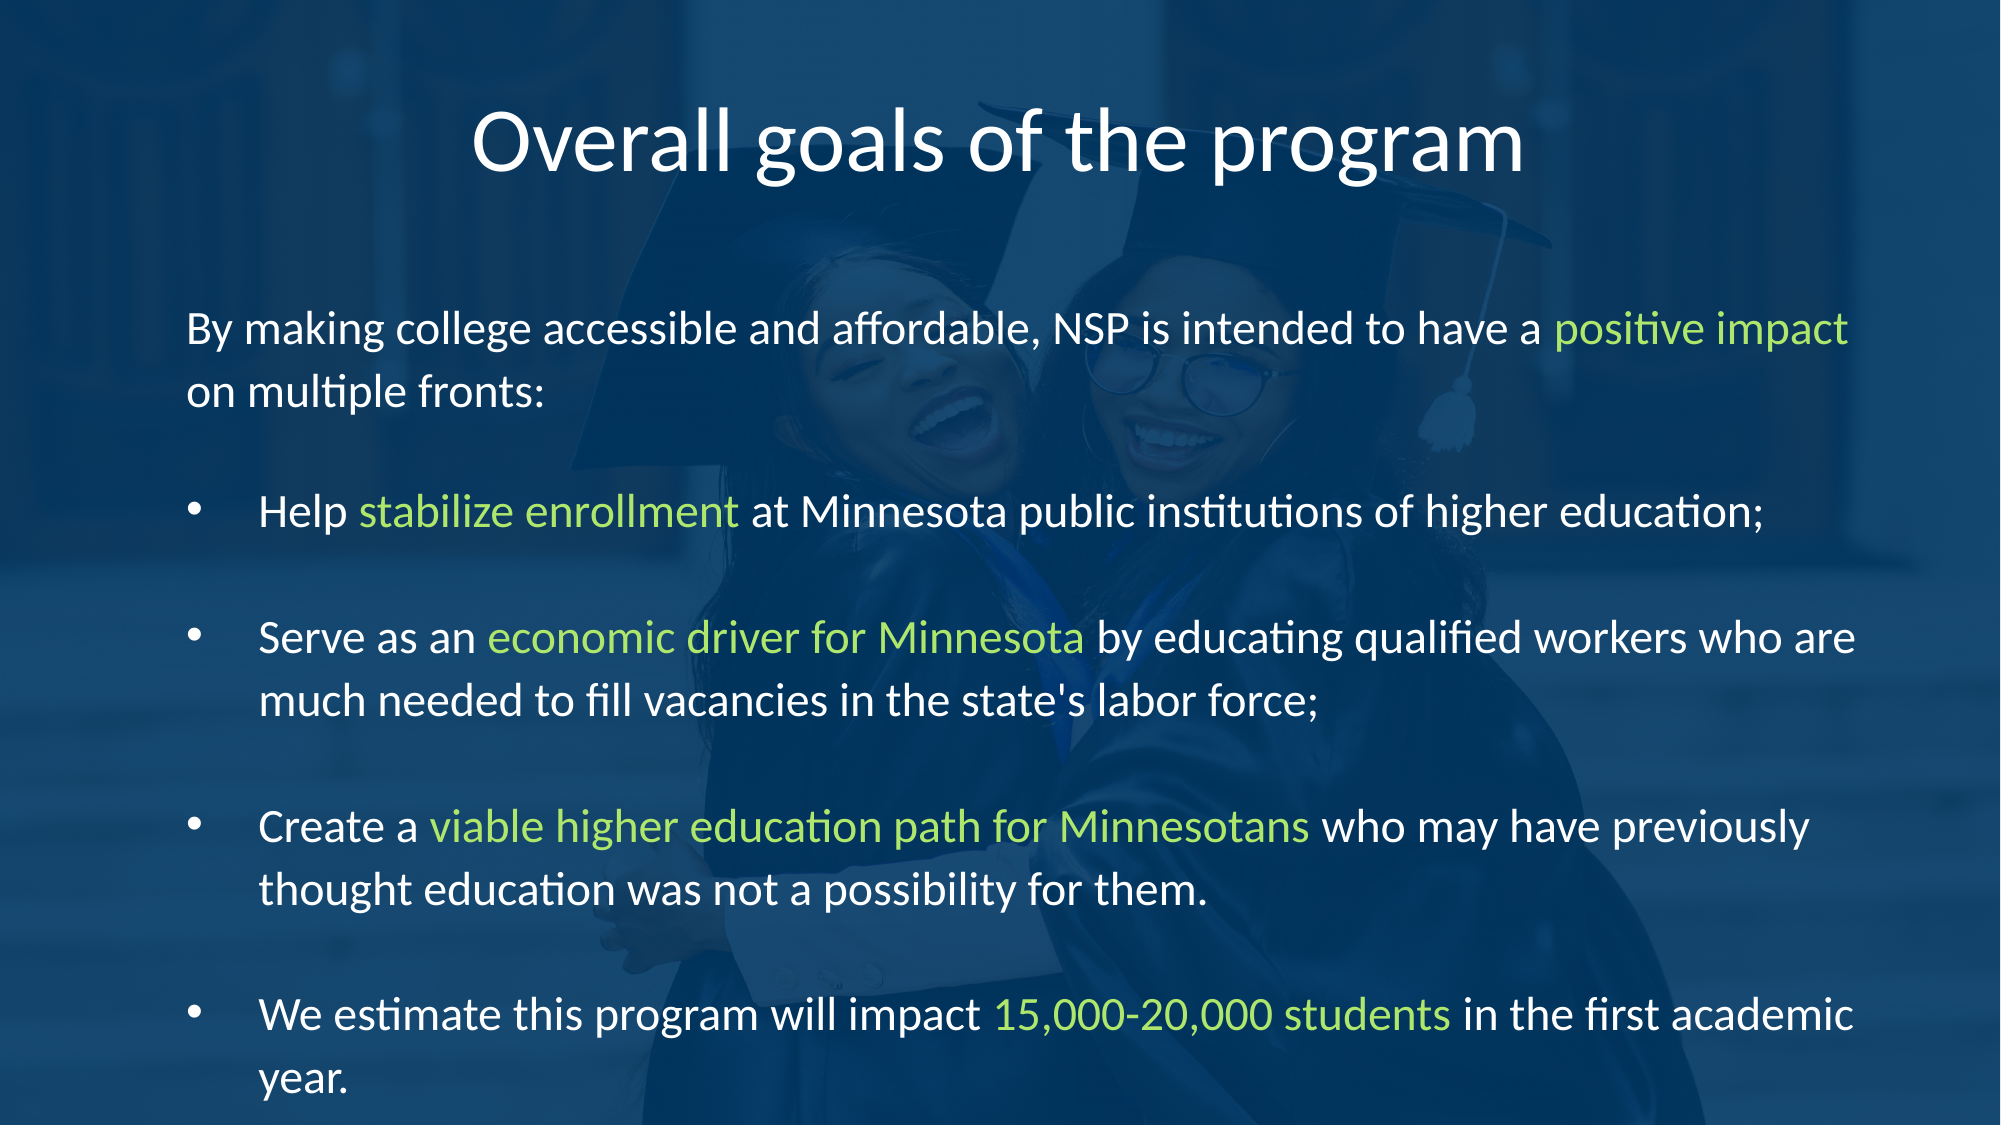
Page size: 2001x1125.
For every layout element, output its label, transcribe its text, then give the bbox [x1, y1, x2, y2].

title Overall goals of the program [137, 82, 1863, 201]
text_box By making college accessible and affordable, NSP is intended to have a positive impact on multiple fronts: Help stabilize enrollment at Minnesota public institutions of higher education; Serve as an economic driver for Minnesota by educating qualified workers who are much needed to fill vacancies in the state's labor force; Create a viable higher education path for Minnesotans who may have previously thought education was not a possibility for them. We estimate this program will impact 15,000-20,000 students in the first academic year. [171, 283, 1896, 1116]
picture [0, 0, 2001, 1125]
